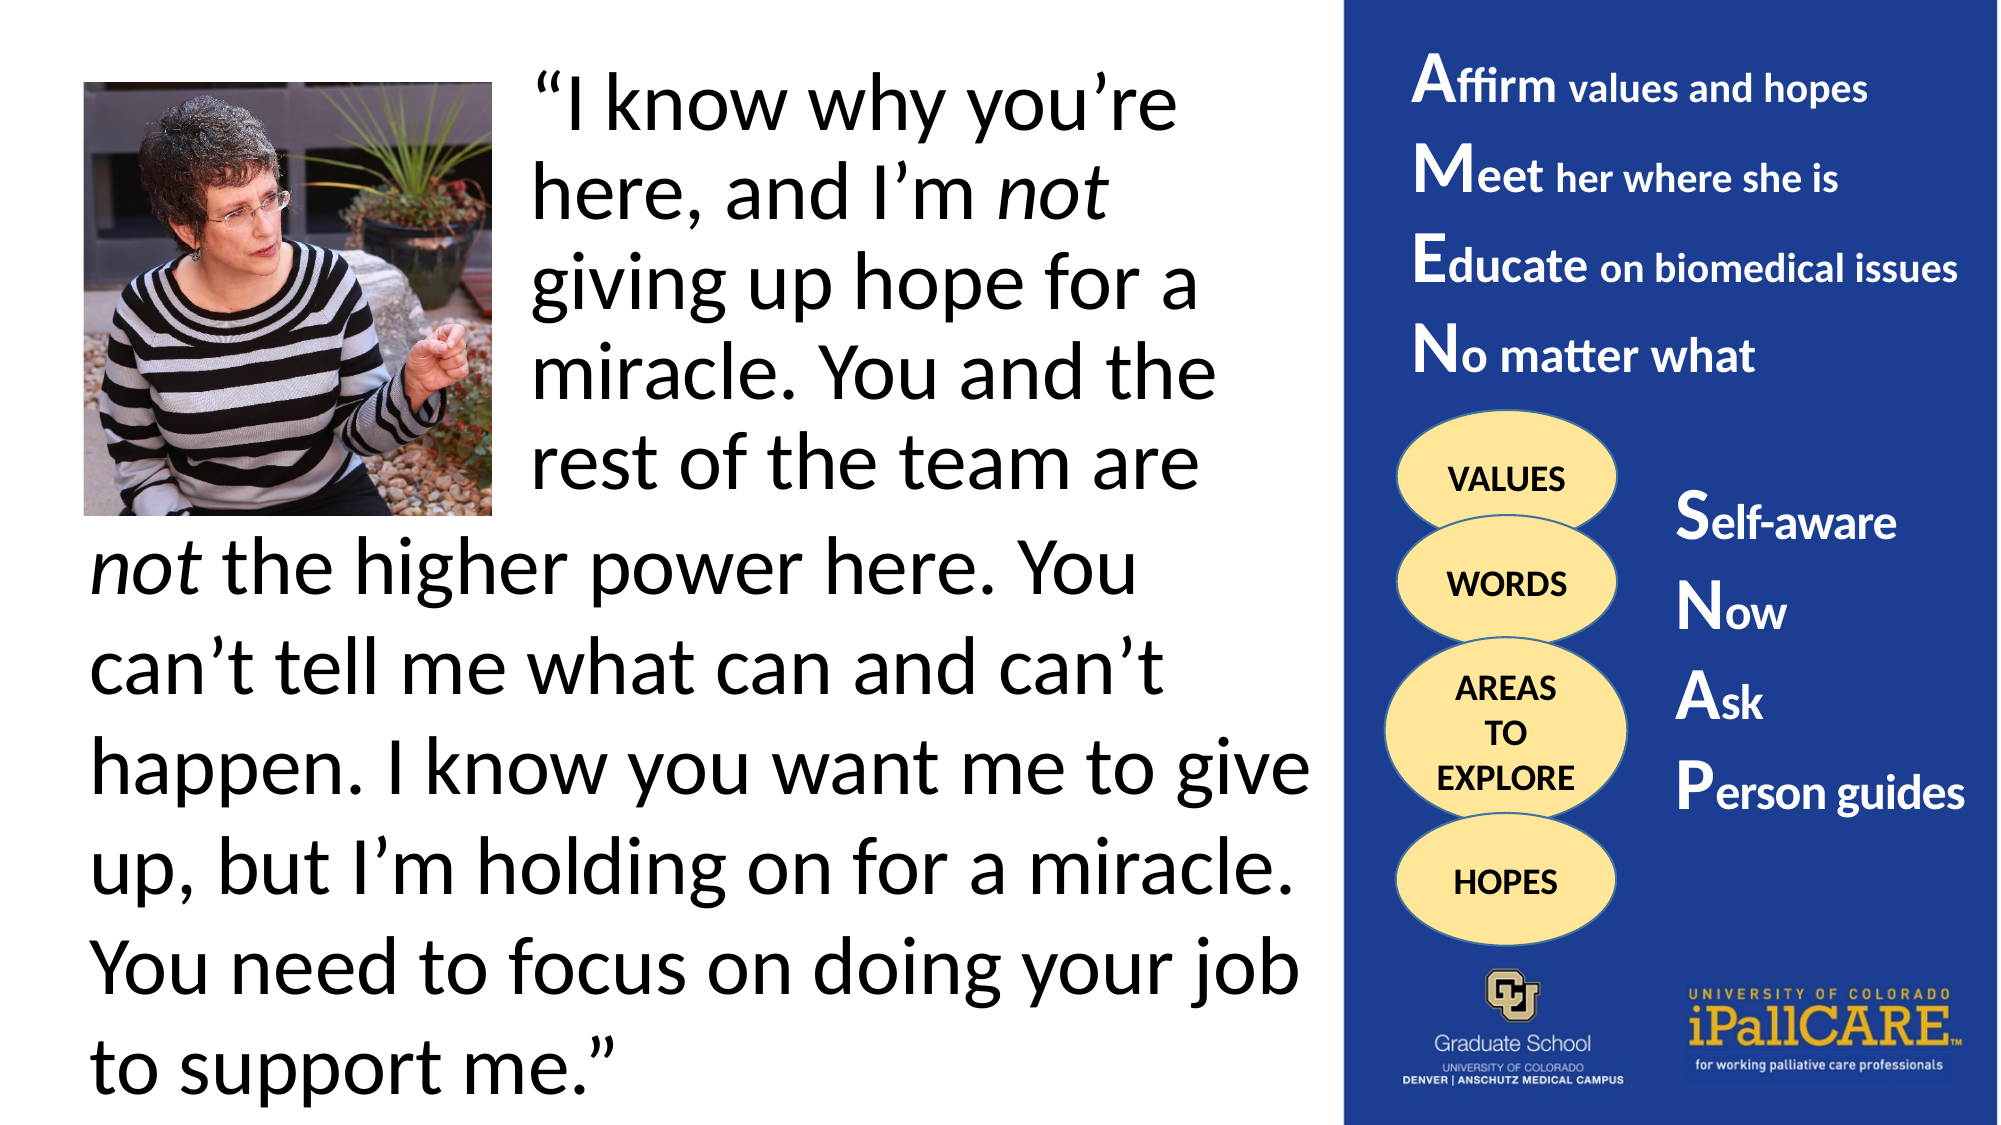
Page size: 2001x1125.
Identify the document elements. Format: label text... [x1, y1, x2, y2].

text_box WORDS [1395, 514, 1619, 643]
text_box Self-aware Now Ask Person guides [1660, 457, 1988, 832]
text_box AREAS TO EXPLORE [1383, 636, 1629, 818]
text_box not the higher power here. You can’t tell me what can and can’t happen. I know you want me to give up, but I’m holding on for a miracle. You need to focus on doing your job to support me.” [74, 503, 1341, 1119]
text_box Affirm values and hopes Meet her where she is Educate on biomedical issues No matter what [1396, 20, 2000, 396]
text_box VALUES [1395, 408, 1619, 529]
list “I know why you’re here, and I’m not giving up hope for a miracle. You and the rest of the team are [515, 50, 1302, 503]
picture [0, 0, 2000, 1125]
text_box HOPES [1394, 811, 1618, 947]
